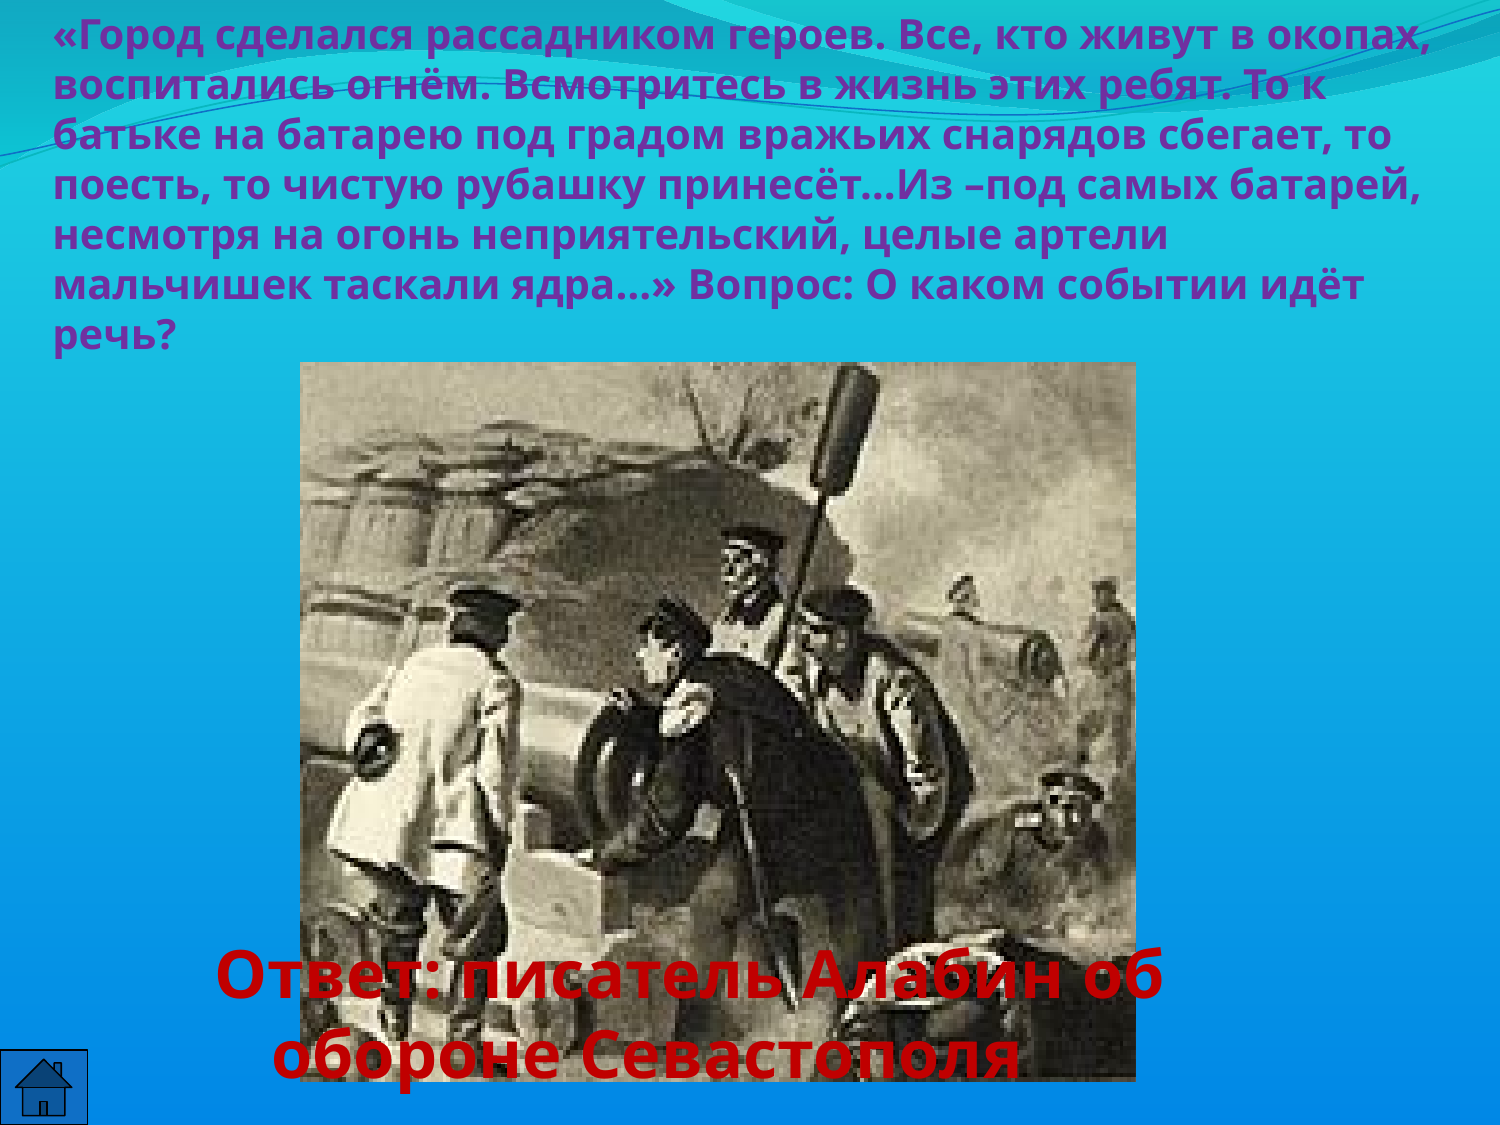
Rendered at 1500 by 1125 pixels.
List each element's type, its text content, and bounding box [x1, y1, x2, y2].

text_box «Город сделался рассадником героев. Все, кто живут в окопах, воспитались огнём. Всмотритесь в жизнь этих ребят. То к батьке на батарею под градом вражьих снарядов сбегает, то поесть, то чистую рубашку принесёт…Из –под самых батарей, несмотря на огонь неприятельский, целые артели мальчишек таскали ядра…» Вопрос: О каком событии идёт речь? [37, 0, 1450, 365]
picture [299, 362, 1137, 1082]
text_box [0, 1049, 88, 1125]
text_box Ответ: писатель Алабин об обороне Севастополя [200, 924, 1288, 1100]
